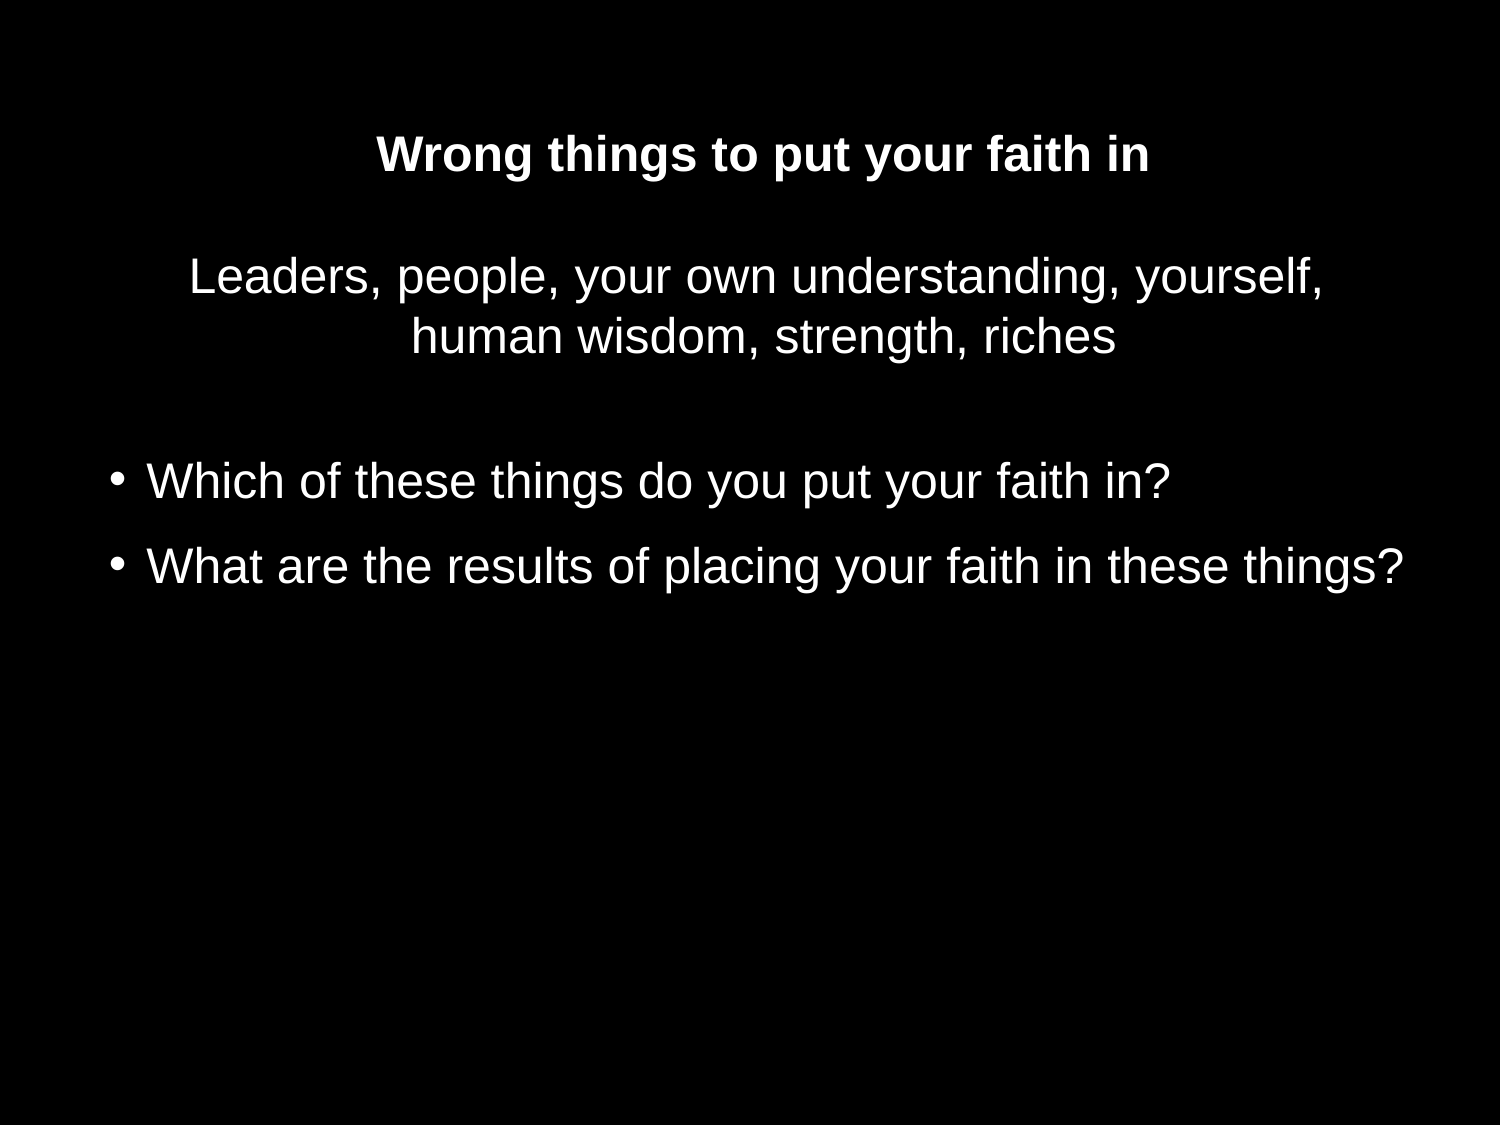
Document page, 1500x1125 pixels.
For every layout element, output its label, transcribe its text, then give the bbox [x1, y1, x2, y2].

text_box Wrong things to put your faith in Leaders, people, your own understanding, yourself, human wisdom, strength, riches Which of these things do you put your faith in? What are the results of placing your faith in these things? [93, 113, 1435, 686]
